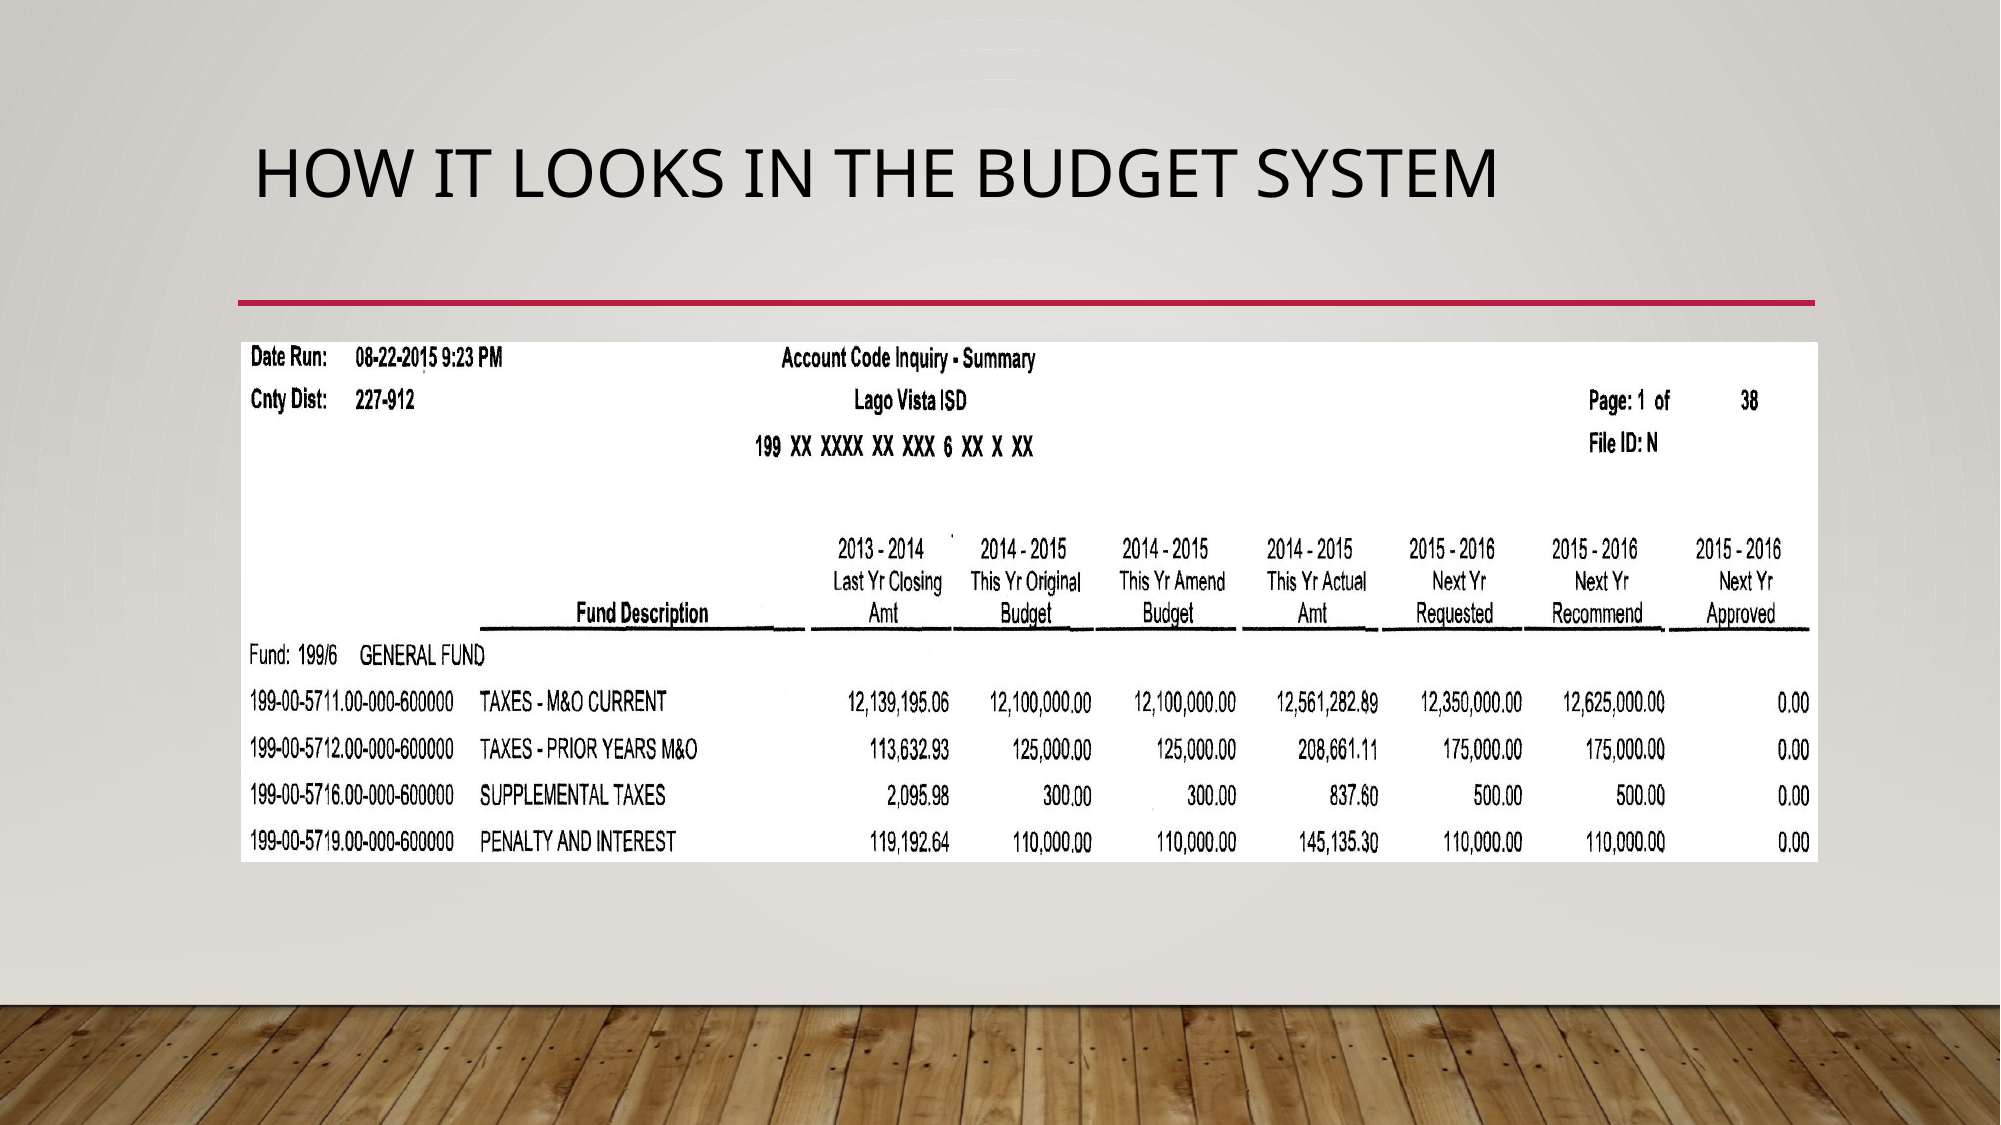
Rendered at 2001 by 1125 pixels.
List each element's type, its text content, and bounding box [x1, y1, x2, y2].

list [241, 341, 1818, 862]
picture [0, 1005, 2000, 1125]
title How it looks in the Budget system [238, 131, 1814, 305]
